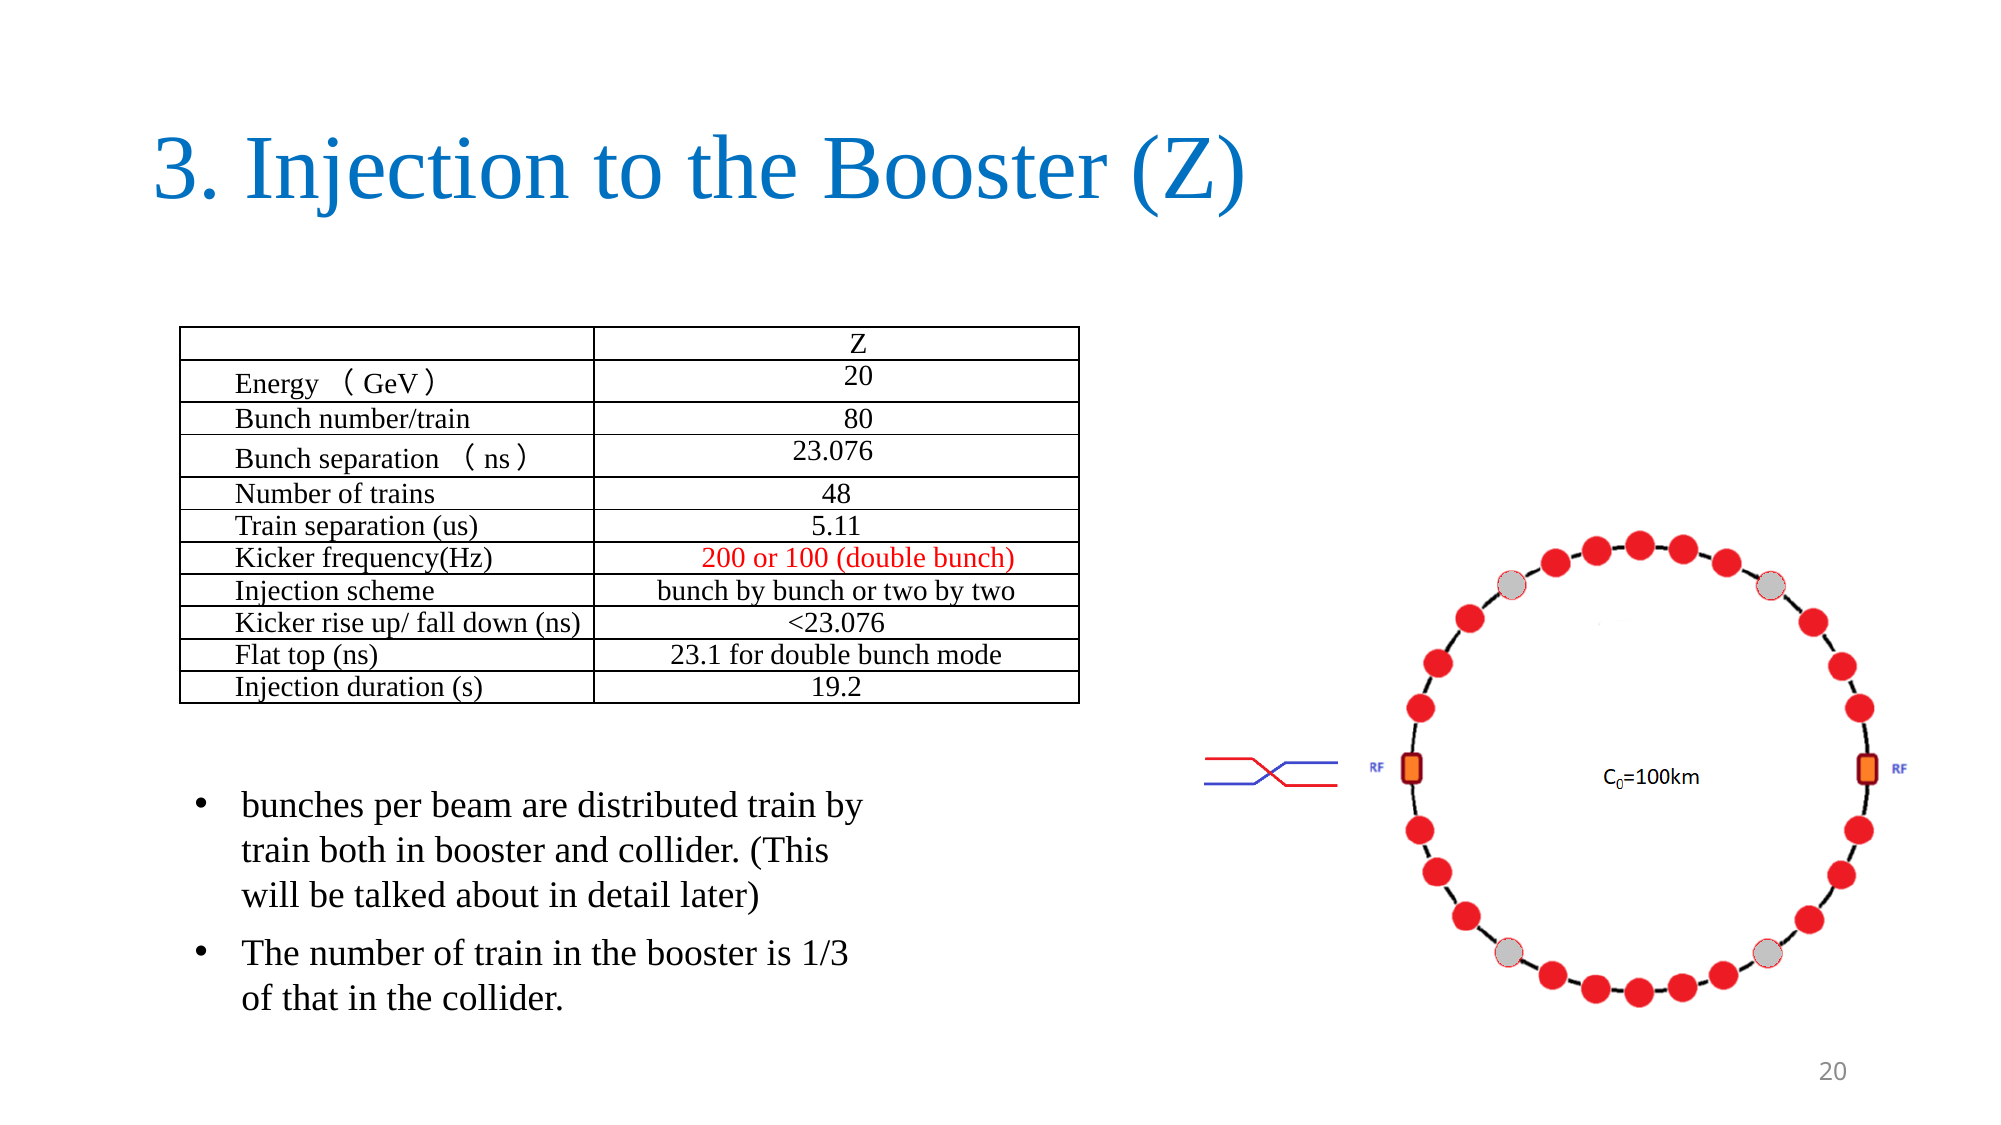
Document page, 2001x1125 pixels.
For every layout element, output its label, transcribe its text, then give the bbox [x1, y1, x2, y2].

table_header Z [595, 328, 1078, 359]
table_cell 5.11 [595, 510, 1078, 541]
table_cell Kicker rise up/ fall down (ns) [181, 607, 593, 638]
table_cell <23.076 [595, 607, 1078, 638]
table_header [181, 328, 593, 359]
table_cell 48 [595, 478, 1078, 509]
table_cell Flat top (ns) [181, 640, 593, 670]
picture [1204, 525, 1916, 1021]
title 3. Injection to the Booster (Z) [137, 59, 1863, 278]
table_cell Injection scheme [181, 575, 593, 605]
table_cell 19.2 [595, 672, 1078, 702]
table_cell Energy（GeV） [181, 361, 593, 401]
table_cell 23.1 for double bunch mode [595, 640, 1078, 670]
table_cell Injection duration (s) [181, 672, 593, 702]
table_cell 80 [595, 403, 1078, 434]
table_cell Train separation (us) [181, 510, 593, 541]
table_cell 23.076 [595, 435, 1078, 476]
table_cell 20 [595, 361, 1078, 401]
table_cell 200 or 100 (double bunch) [595, 543, 1078, 573]
table_cell bunch by bunch or two by two [595, 575, 1078, 605]
table_cell Number of trains [181, 478, 593, 509]
text_box bunches per beam are distributed train by train both in booster and collider. (This will be talked about in detail later) The number of train in the booster is 1/3 of that in the collider. [179, 773, 891, 1026]
slide_number 20 [1412, 1042, 1863, 1103]
table_cell Kicker frequency(Hz) [181, 543, 593, 573]
table_cell Bunch separation（ns） [181, 435, 593, 476]
table_cell Bunch number/train [181, 403, 593, 434]
